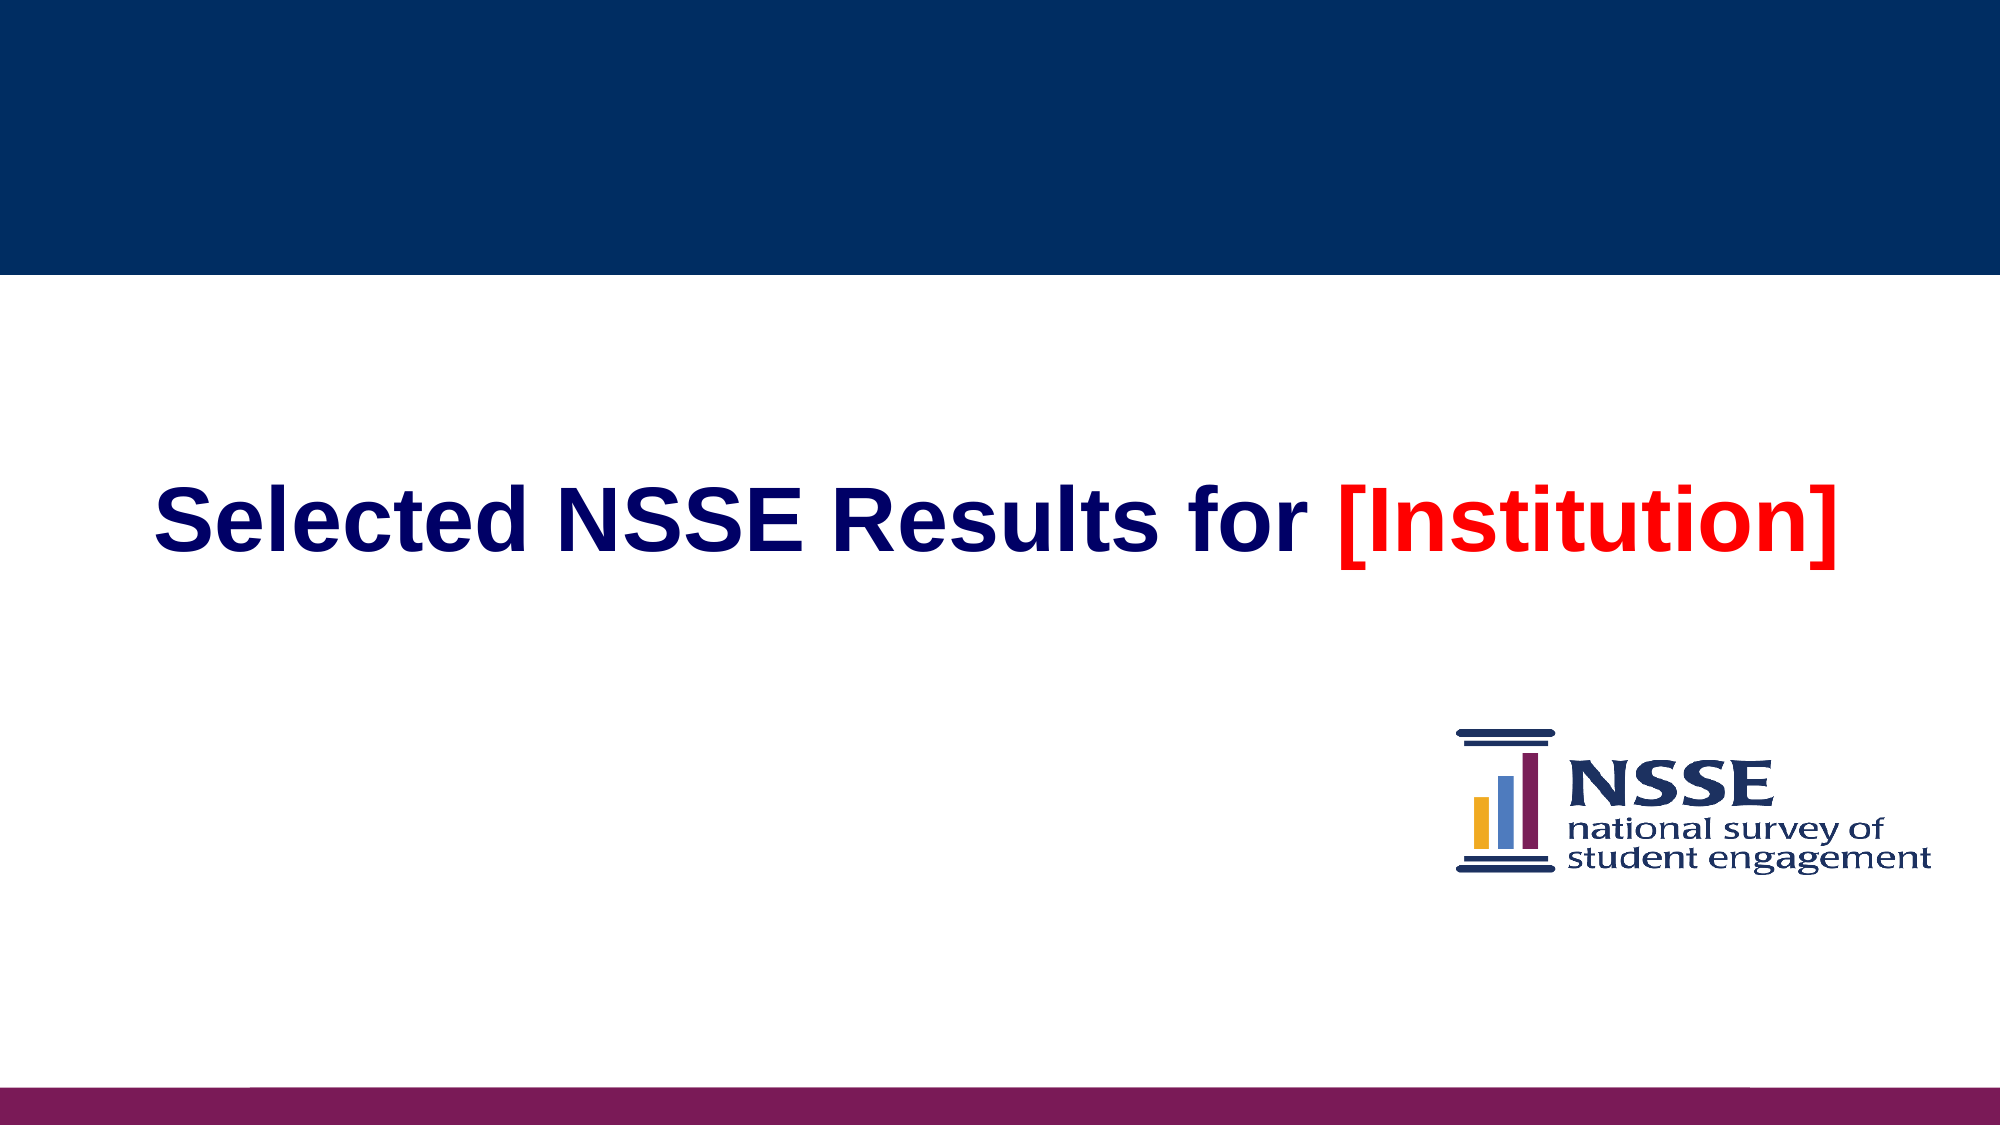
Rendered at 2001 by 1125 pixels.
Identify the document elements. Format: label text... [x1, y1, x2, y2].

picture [1456, 729, 1931, 875]
title Selected NSSE Results for [Institution] [63, 420, 1931, 609]
text_box [249, 1087, 1750, 1125]
